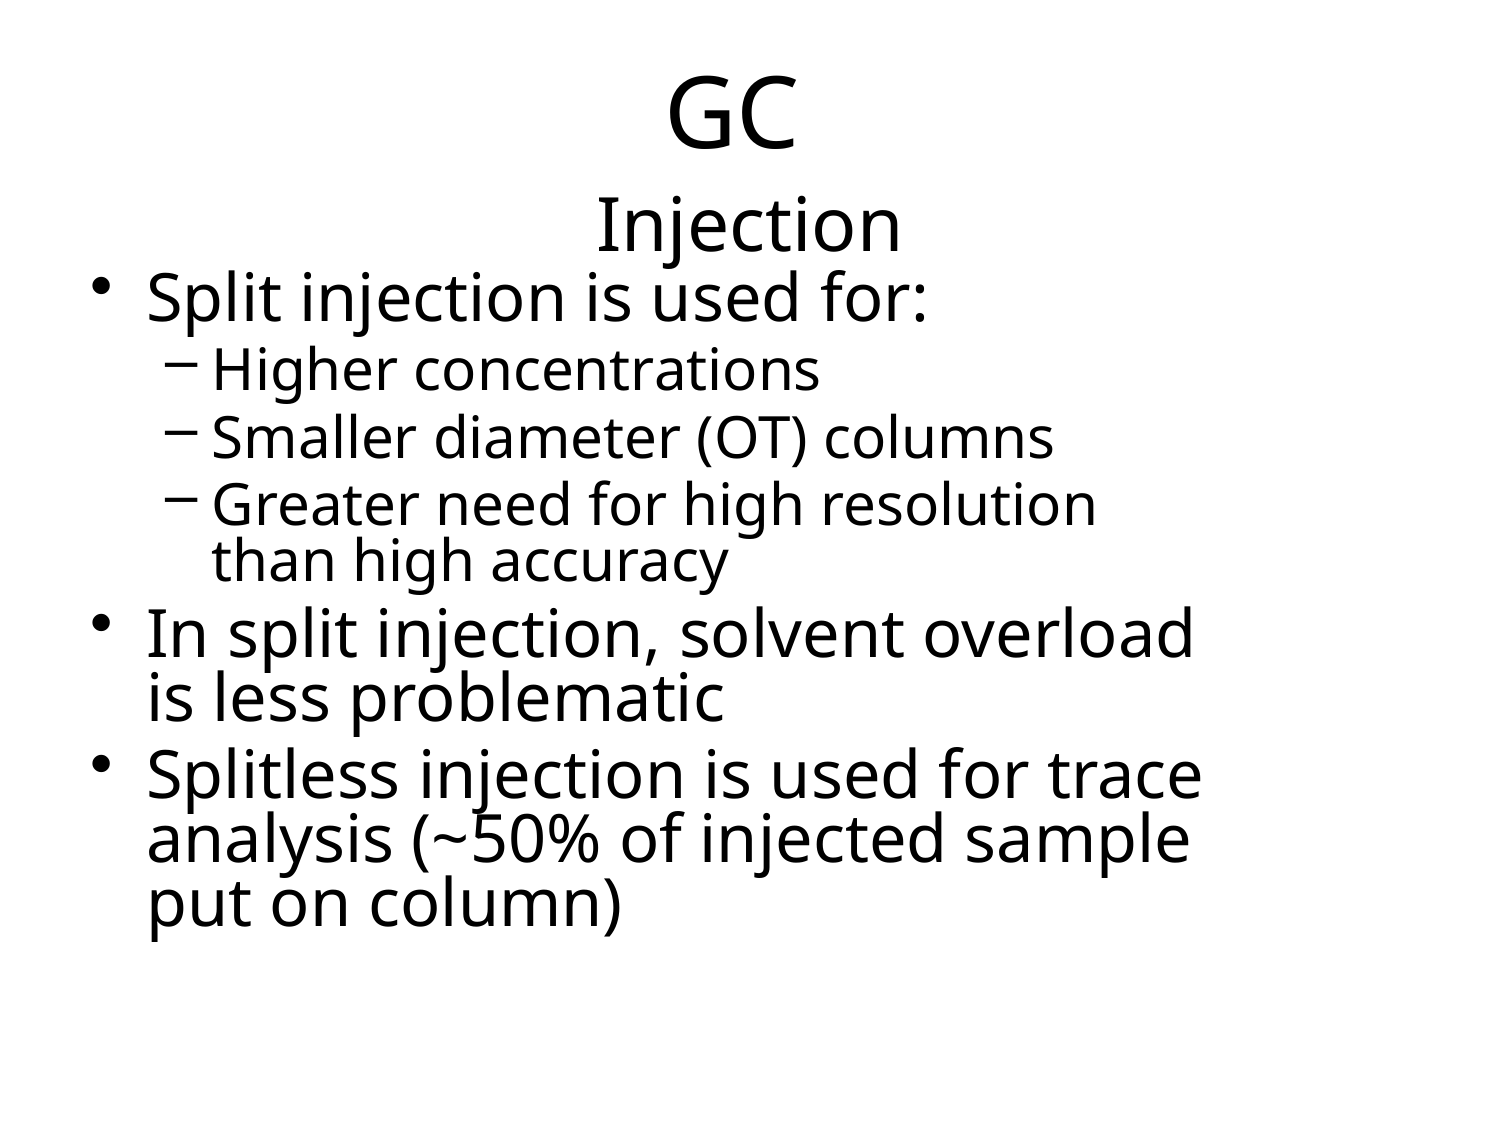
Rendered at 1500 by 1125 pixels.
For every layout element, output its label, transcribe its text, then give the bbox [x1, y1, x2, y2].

title GC Injection [75, 45, 1425, 233]
list Split injection is used for: Higher concentrations Smaller diameter (OT) columns Greater need for high resolution than high accuracy In split injection, solvent overload is less problematic Splitless injection is used for trace analysis (~50% of injected sample put on column) [75, 262, 1250, 1005]
